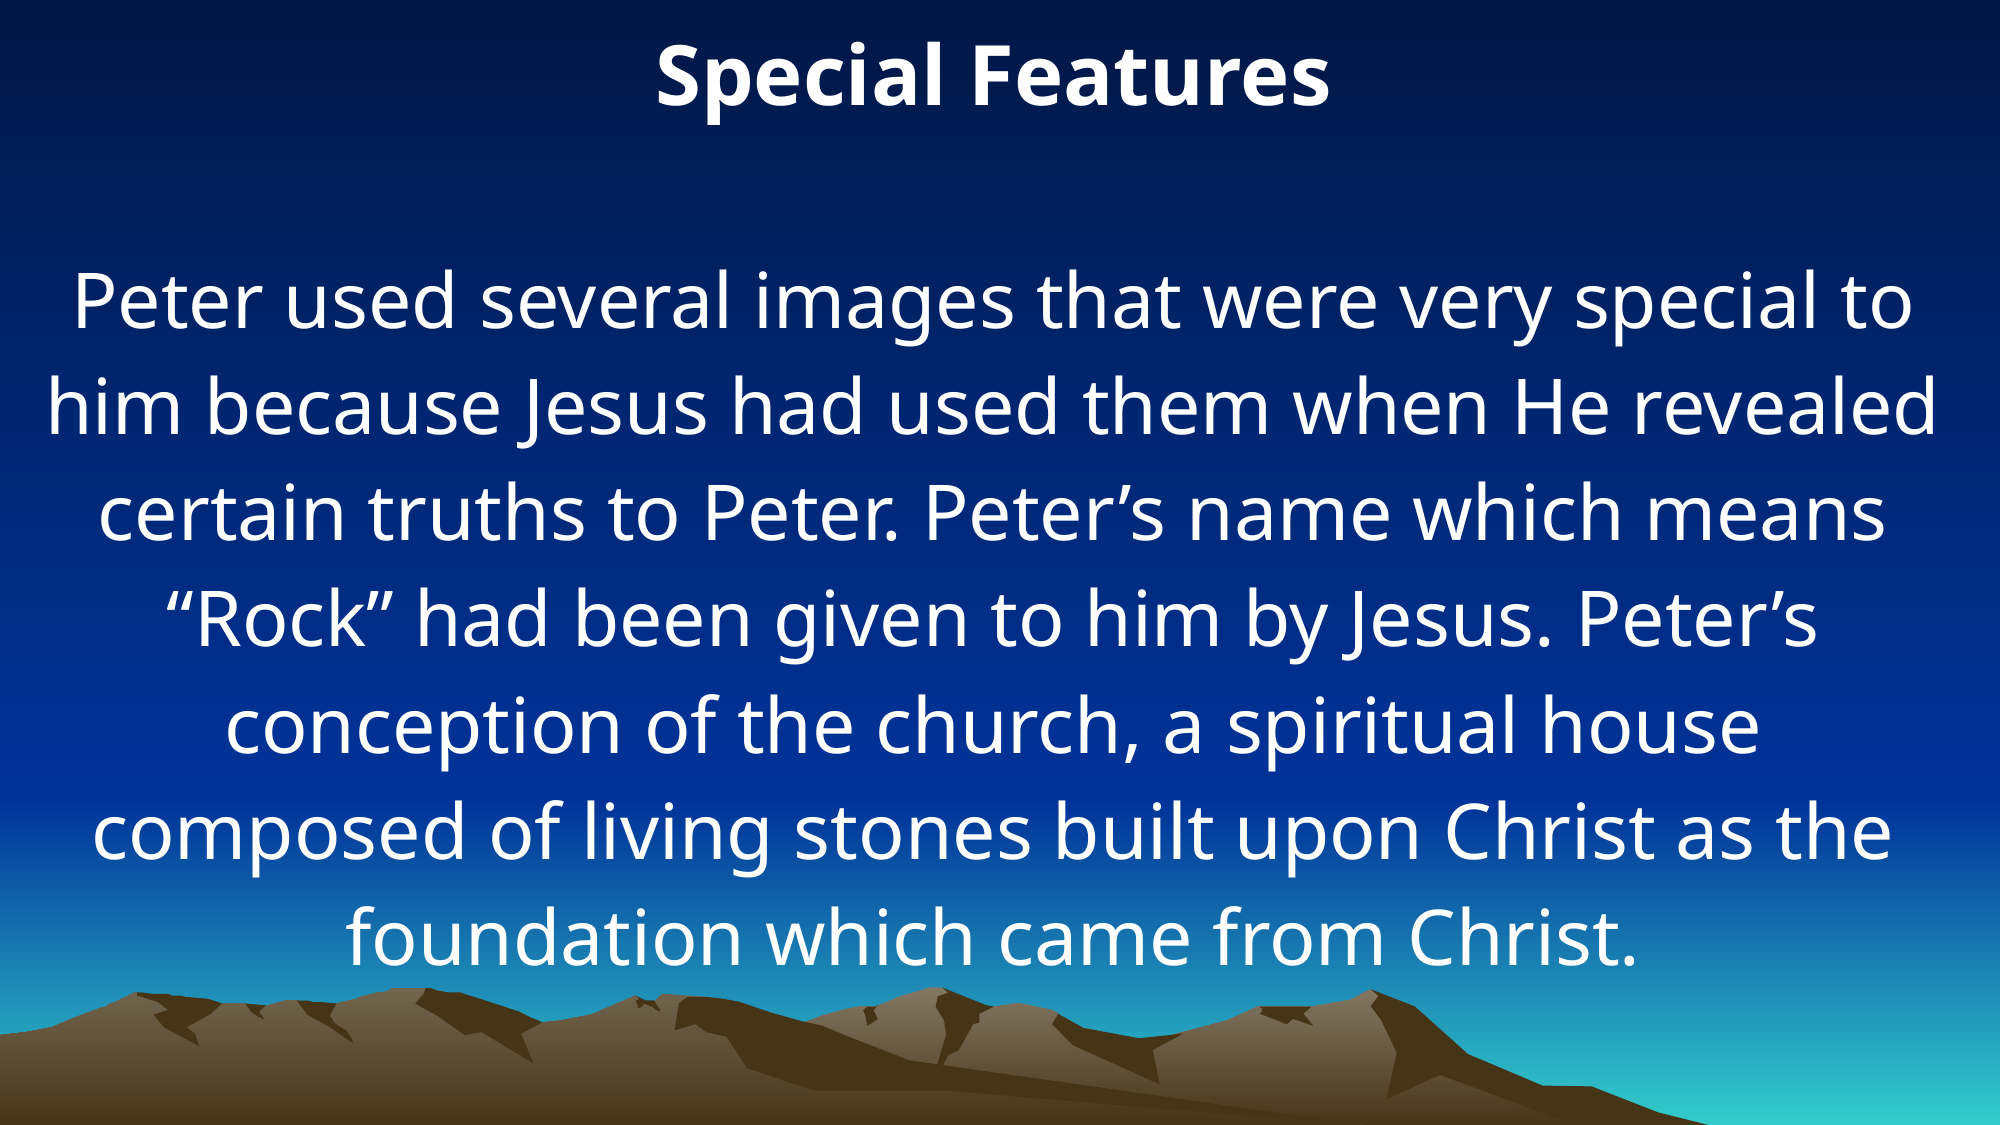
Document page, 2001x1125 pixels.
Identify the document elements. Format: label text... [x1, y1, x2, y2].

text_box Special Features Peter used several images that were very special to him because Jesus had used them when He revealed certain truths to Peter. Peter’s name which means “Rock” had been given to him by Jesus. Peter’s conception of the church, a spiritual house composed of living stones built upon Christ as the foundation which came from Christ. [12, 0, 1975, 825]
